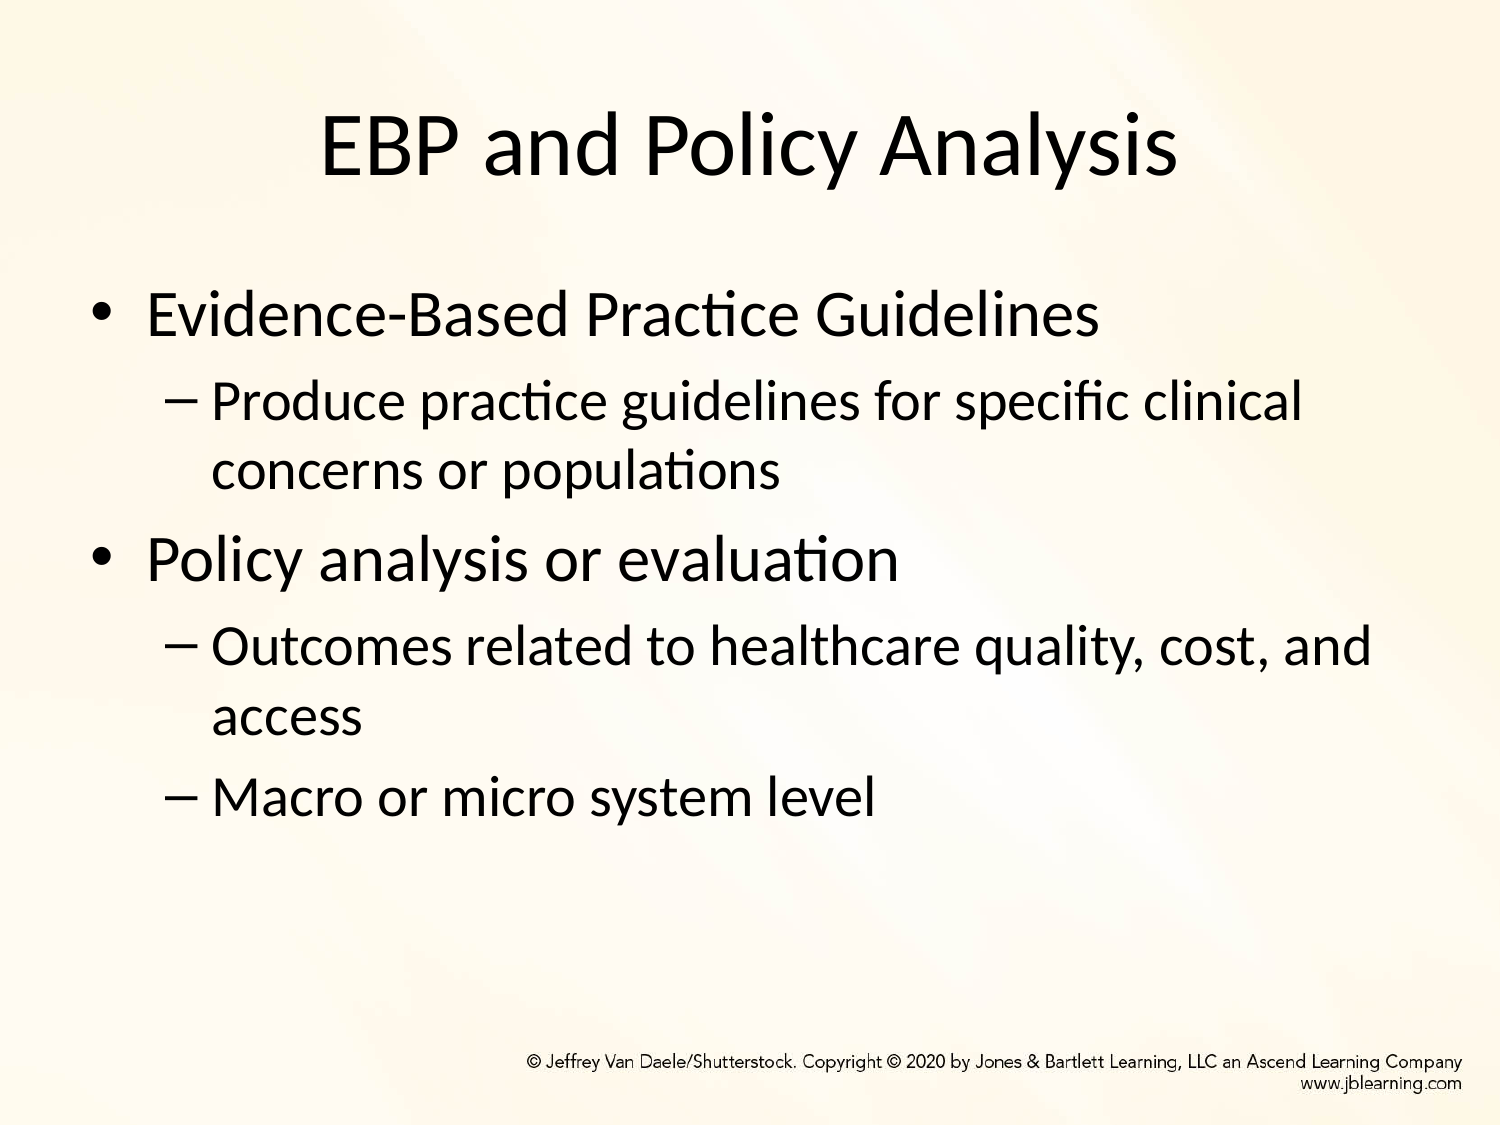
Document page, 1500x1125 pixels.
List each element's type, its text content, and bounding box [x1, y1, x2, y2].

list Evidence-Based Practice Guidelines Produce practice guidelines for specific clinical concerns or populations Policy analysis or evaluation Outcomes related to healthcare quality, cost, and access Macro or micro system level [75, 262, 1425, 1005]
title EBP and Policy Analysis [75, 45, 1425, 233]
picture [0, 0, 1500, 1125]
